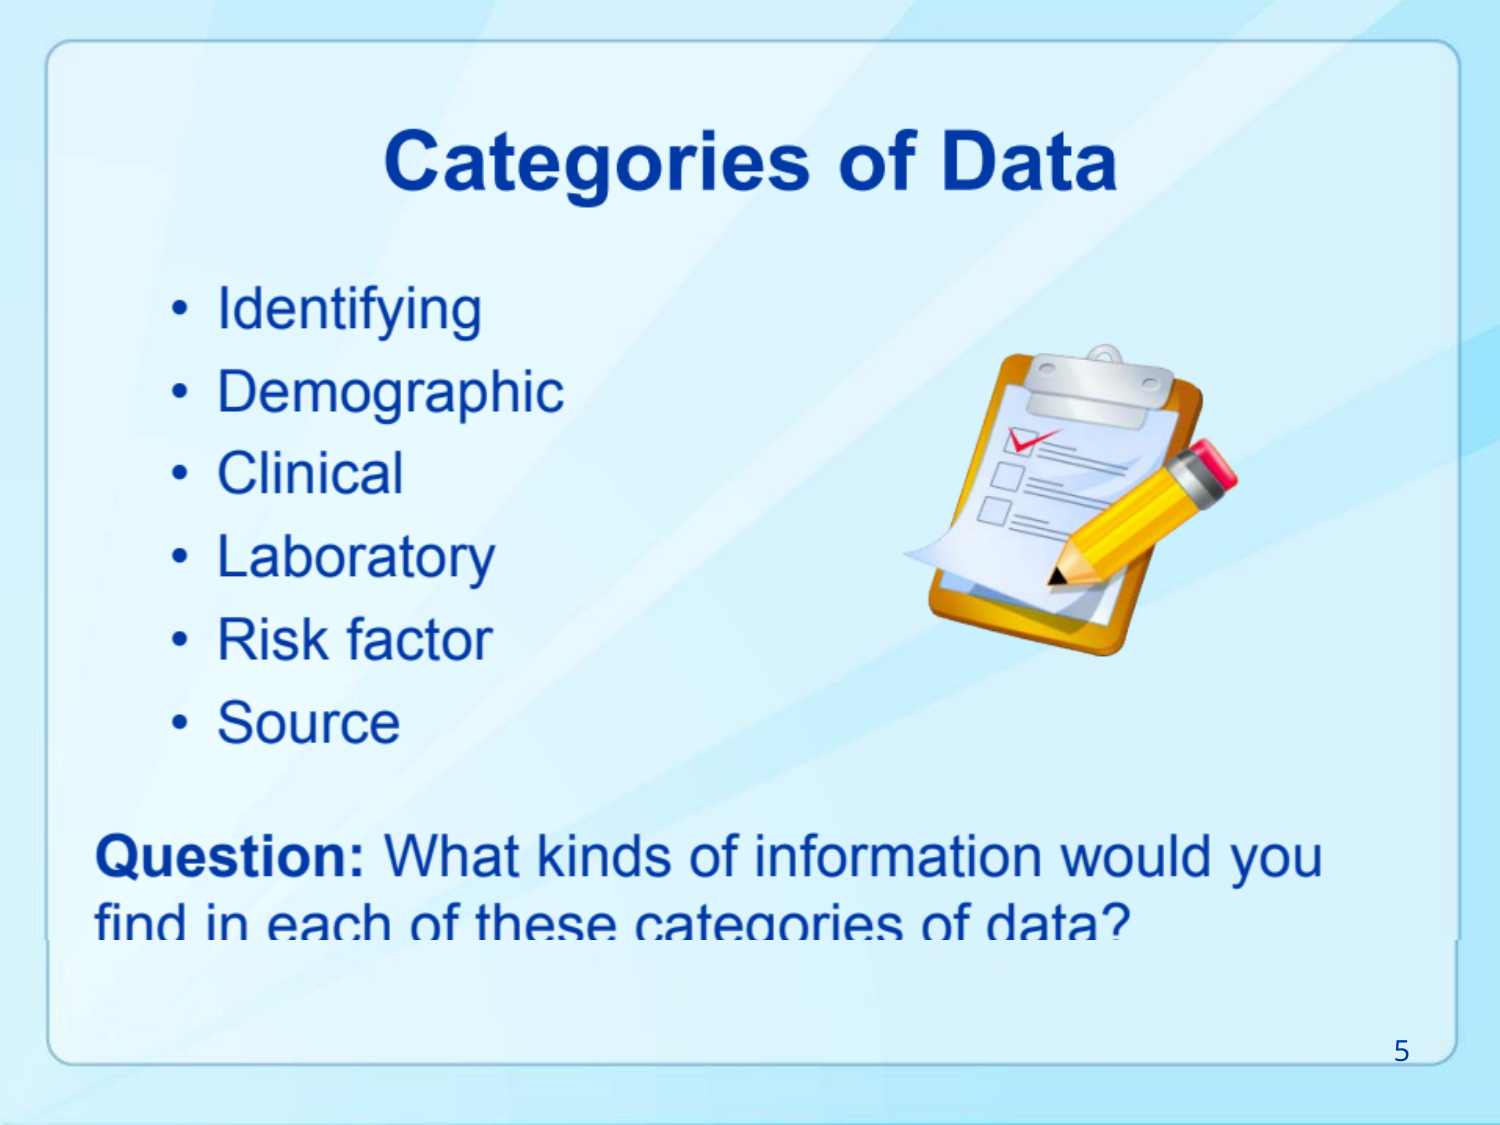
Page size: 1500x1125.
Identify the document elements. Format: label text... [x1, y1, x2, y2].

slide_number 5 [1074, 1024, 1425, 1103]
picture [0, 0, 1500, 1125]
